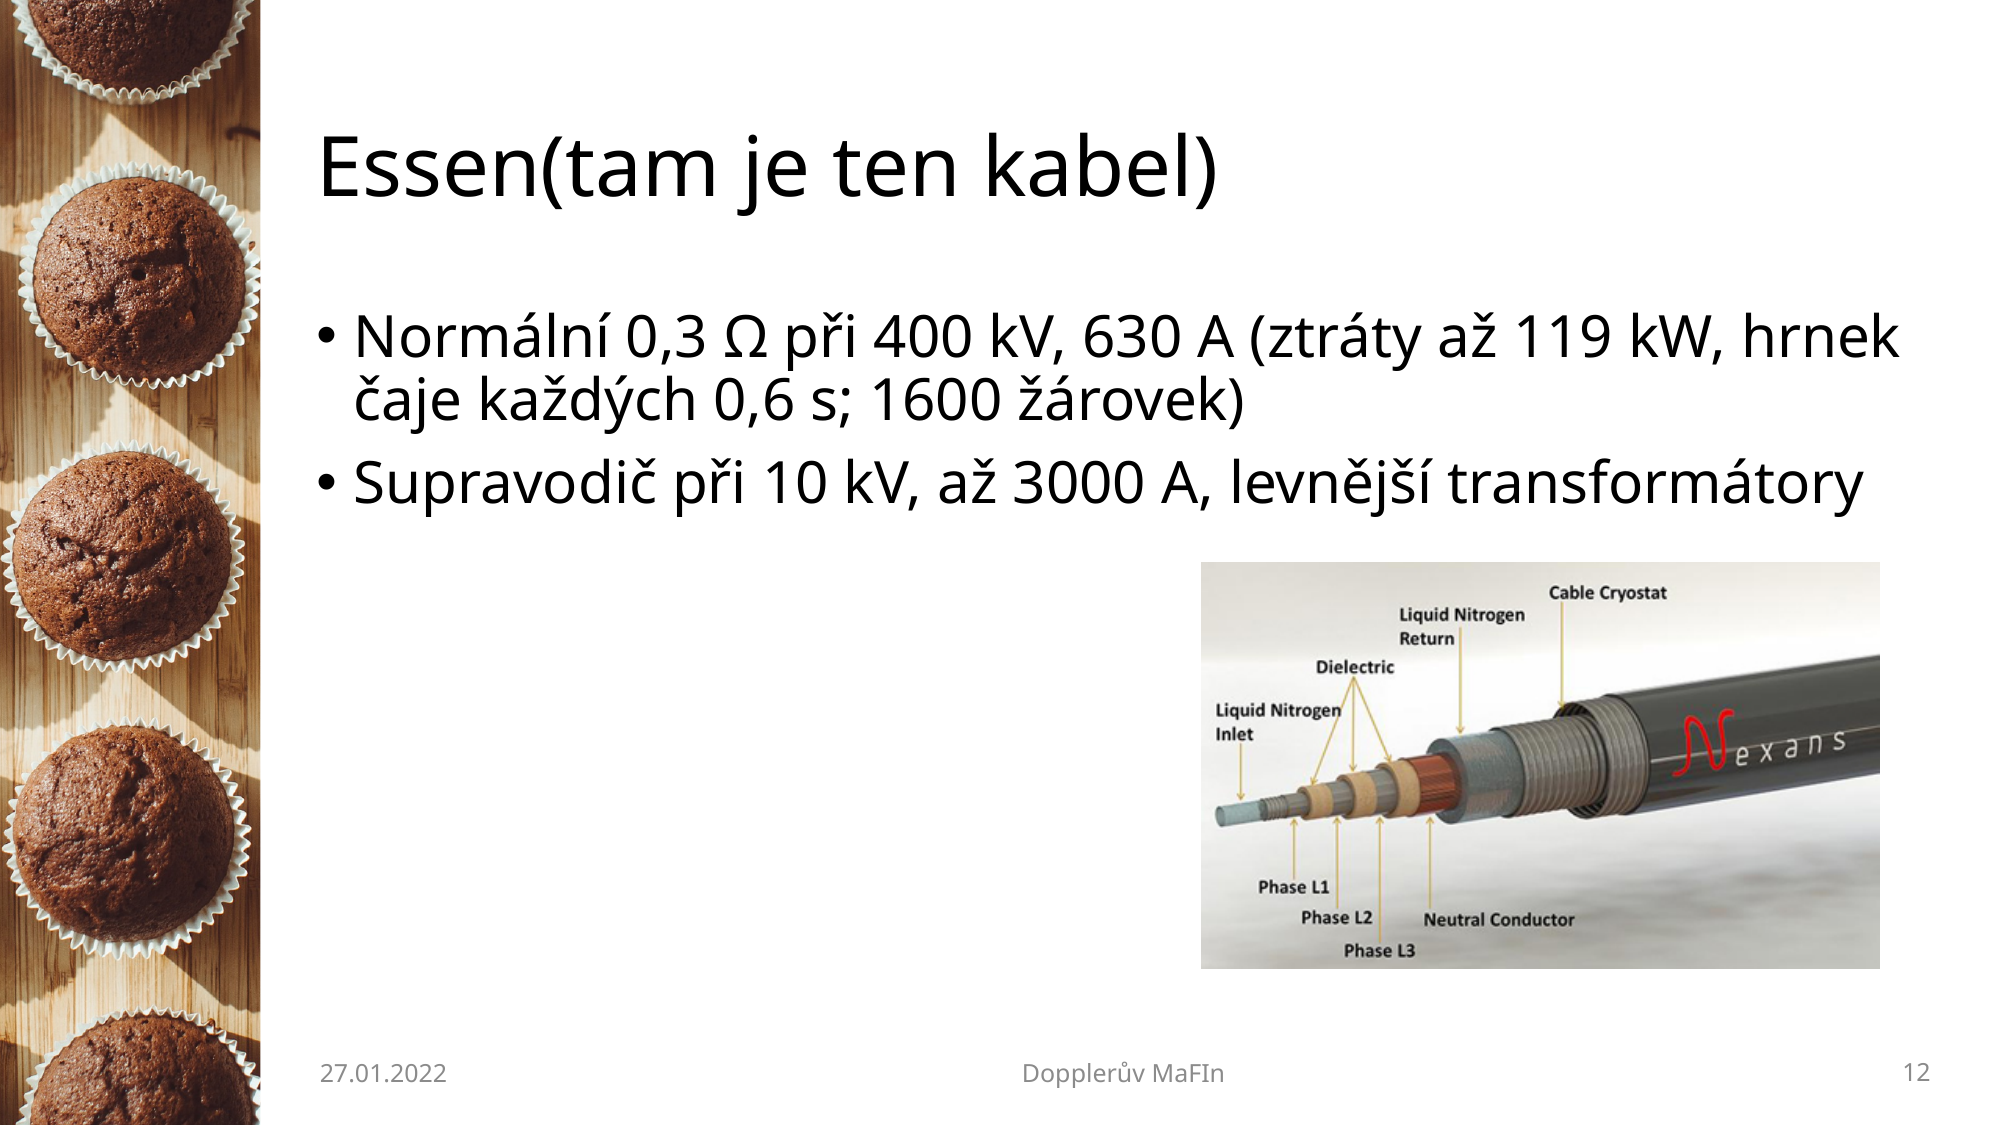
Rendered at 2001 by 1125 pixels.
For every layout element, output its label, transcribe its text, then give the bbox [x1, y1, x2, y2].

picture [1201, 562, 1880, 969]
title Essen(tam je ten kabel) [301, 59, 1946, 280]
slide_number 12 [1495, 1043, 1946, 1104]
picture [0, 0, 261, 1125]
list Normální 0,3 Ω při 400 kV, 630 A (ztráty až 119 kW, hrnek čaje každých 0,6 s; 1600 žárovek) Supravodič při 10 kV, až 3000 A, levnější transformátory [301, 299, 1946, 1021]
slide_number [304, 1042, 704, 1103]
footer Dopplerův MaFIn [853, 1042, 1395, 1103]
